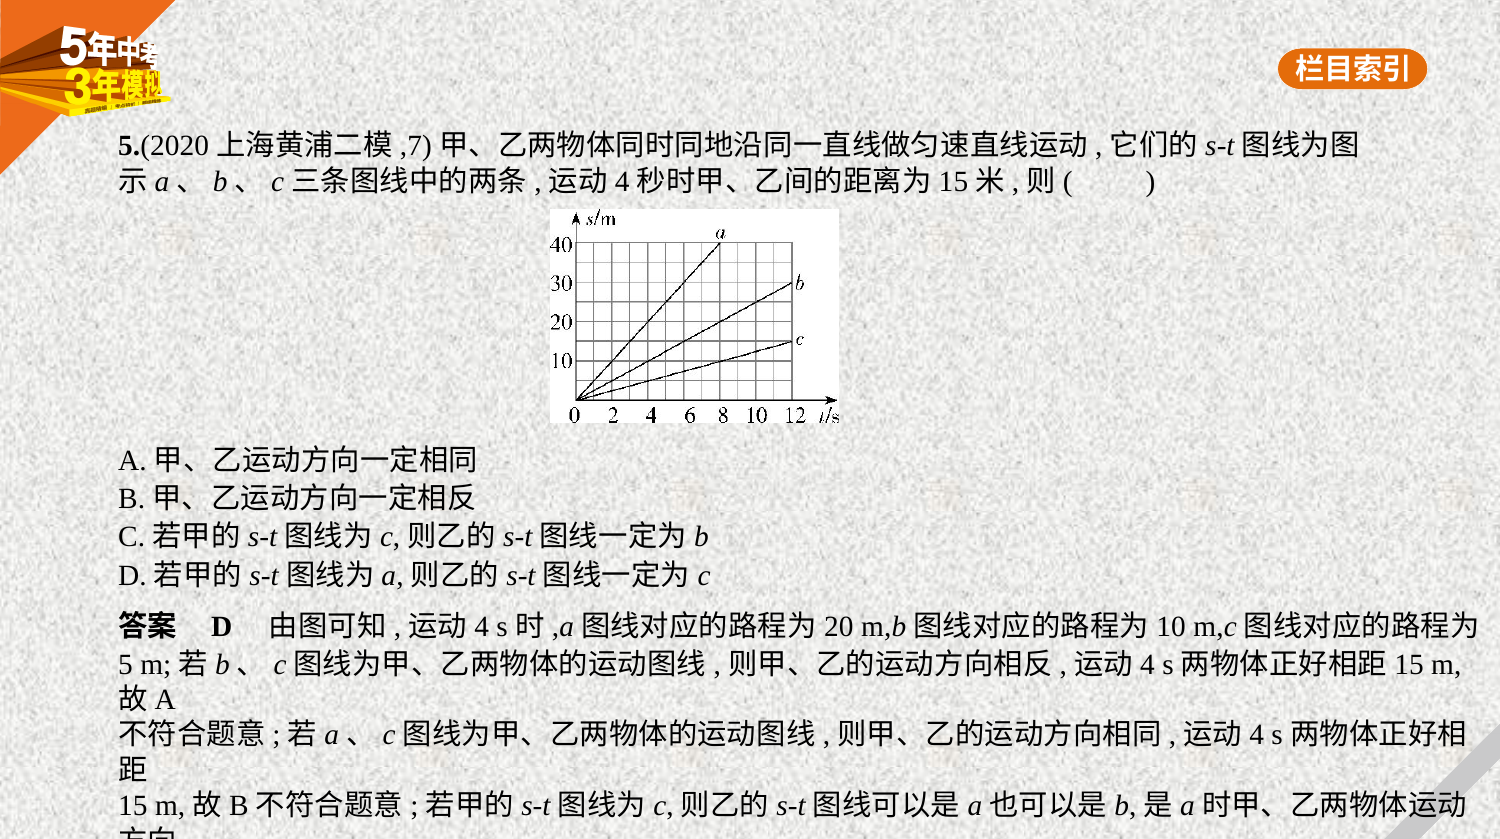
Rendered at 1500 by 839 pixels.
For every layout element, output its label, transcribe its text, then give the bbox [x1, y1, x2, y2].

picture [0, 0, 1500, 839]
text_box 答案 D 由图可知,运动4 s时,a图线对应的路程为20 m,b图线对应的路程为10 m,c图线对应的路程为 5 m;若b、c图线为甲、乙两物体的运动图线,则甲、乙的运动方向相反,运动4 s两物体正好相距15 m,故A 不符合题意;若a、c图线为甲、乙两物体的运动图线,则甲、乙的运动方向相同,运动4 s两物体正好相距 15 m,故B不符合题意;若甲的s-t图线为c,则乙的s-t图线可以是a也可以是b,是a时甲、乙两物体运动方向 相同,是b时甲、乙两物体运动方向相反,故C不符合题意;若甲的s-t图线为a,则乙的s-t图线一定为c,此时 甲、乙同向运动,运动4 s时正好相距15 m,故D符合题意。故选D。 [118, 606, 1483, 839]
text_box 5.(2020上海黄浦二模,7)甲、乙两物体同时同地沿同一直线做匀速直线运动,它们的s-t图线为图 示a、b、c三条图线中的两条,运动4秒时甲、乙间的距离为15米,则( ) A.甲、乙运动方向一定相同 B.甲、乙运动方向一定相反 C.若甲的s-t图线为c,则乙的s-t图线一定为b D.若甲的s-t图线为a,则乙的s-t图线一定为c [118, 126, 1483, 592]
